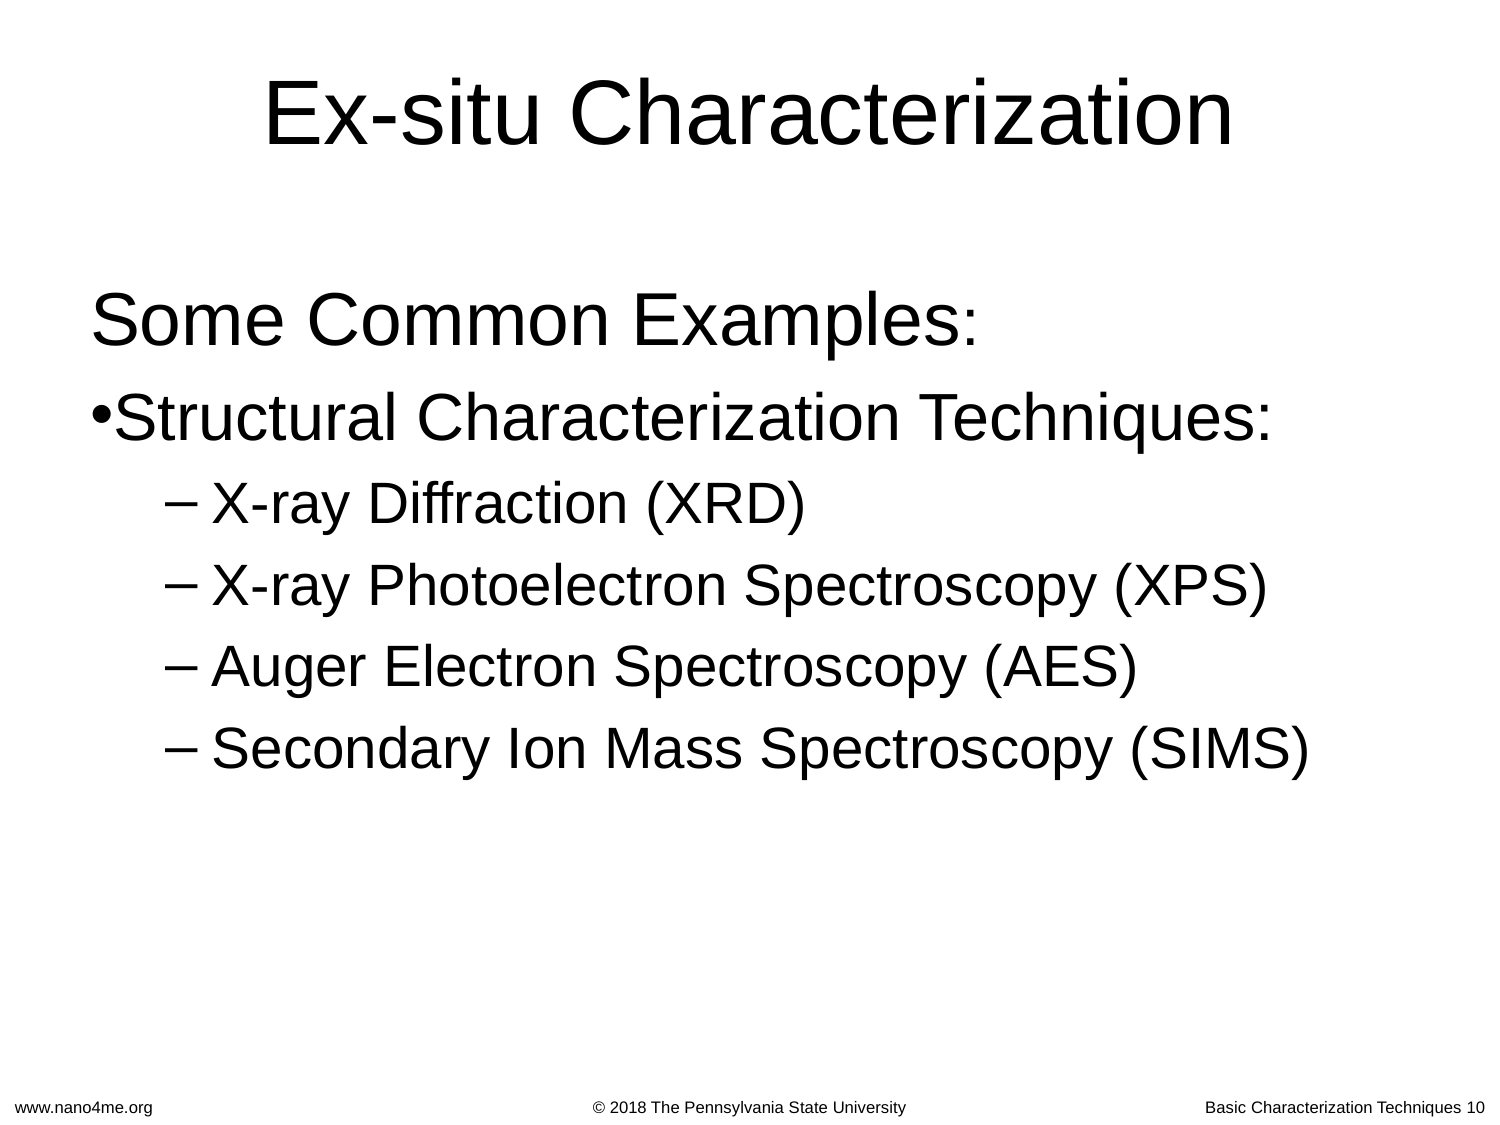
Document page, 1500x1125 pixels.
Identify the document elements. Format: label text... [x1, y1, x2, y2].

list Some Common Examples: Structural Characterization Techniques: X-ray Diffraction (XRD) X-ray Photoelectron Spectroscopy (XPS) Auger Electron Spectroscopy (AES) Secondary Ion Mass Spectroscopy (SIMS) [75, 262, 1425, 1005]
title Ex-situ Characterization [75, 45, 1425, 233]
